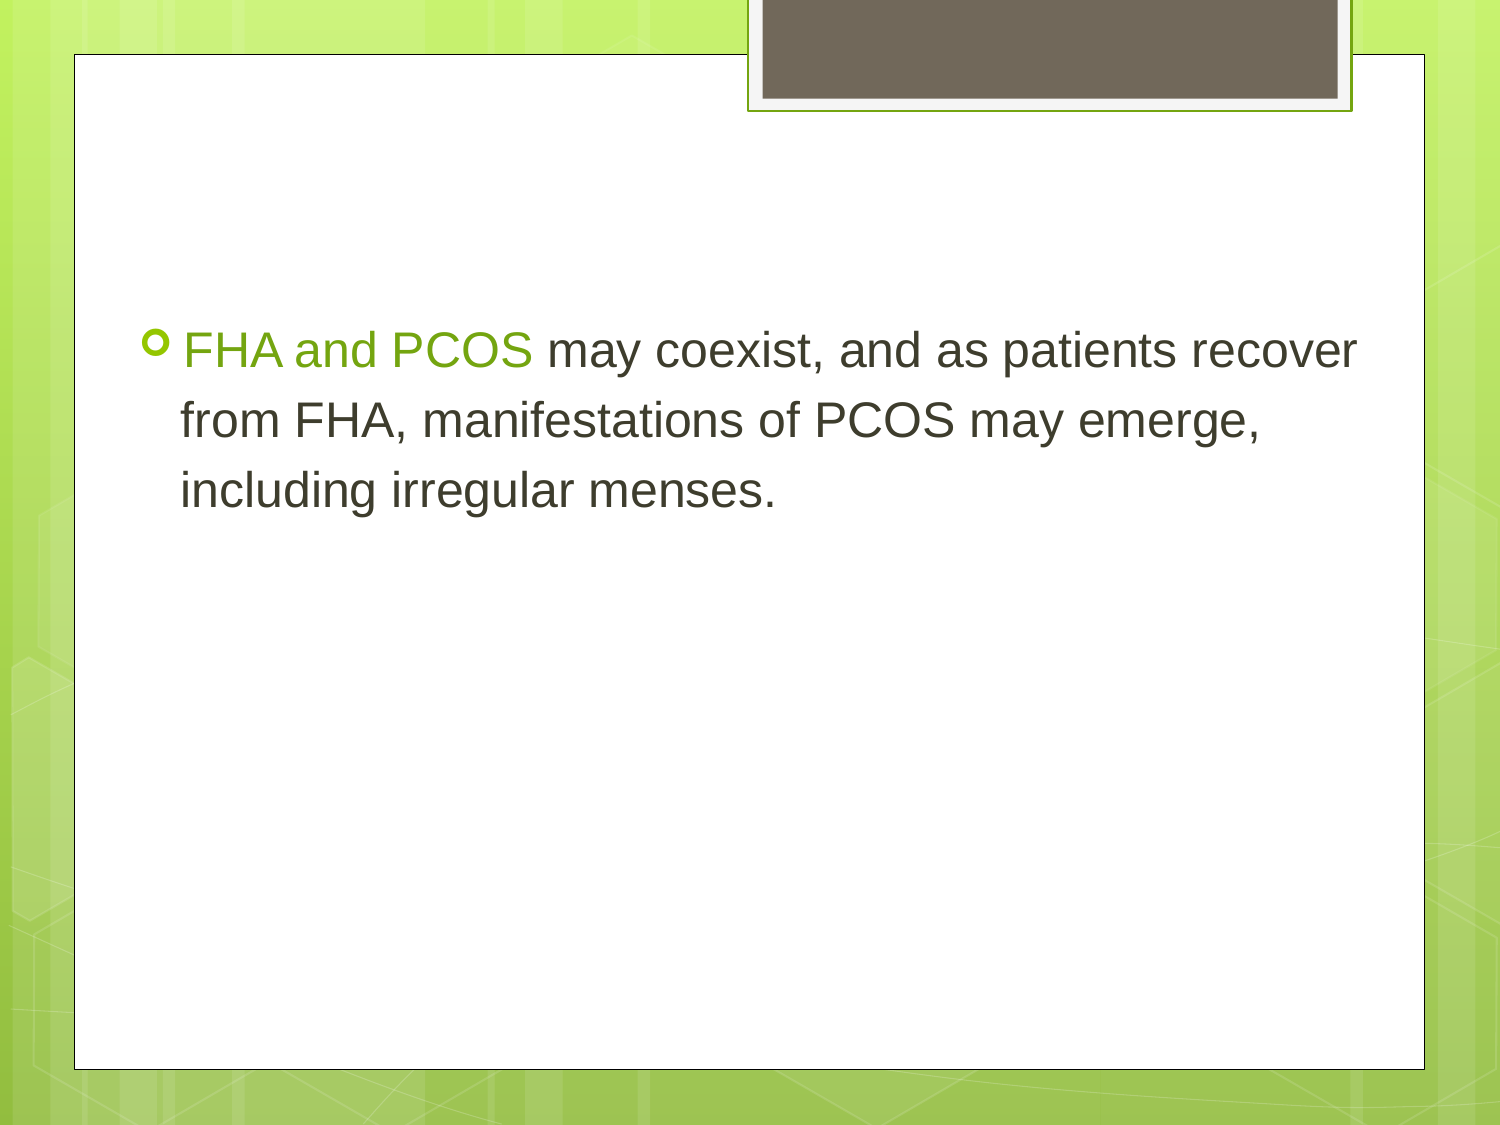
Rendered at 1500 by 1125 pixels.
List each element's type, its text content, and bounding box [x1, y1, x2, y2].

list FHA and PCOS may coexist, and as patients recover from FHA, manifestations of PCOS may emerge, including irregular menses. [112, 99, 1375, 1025]
